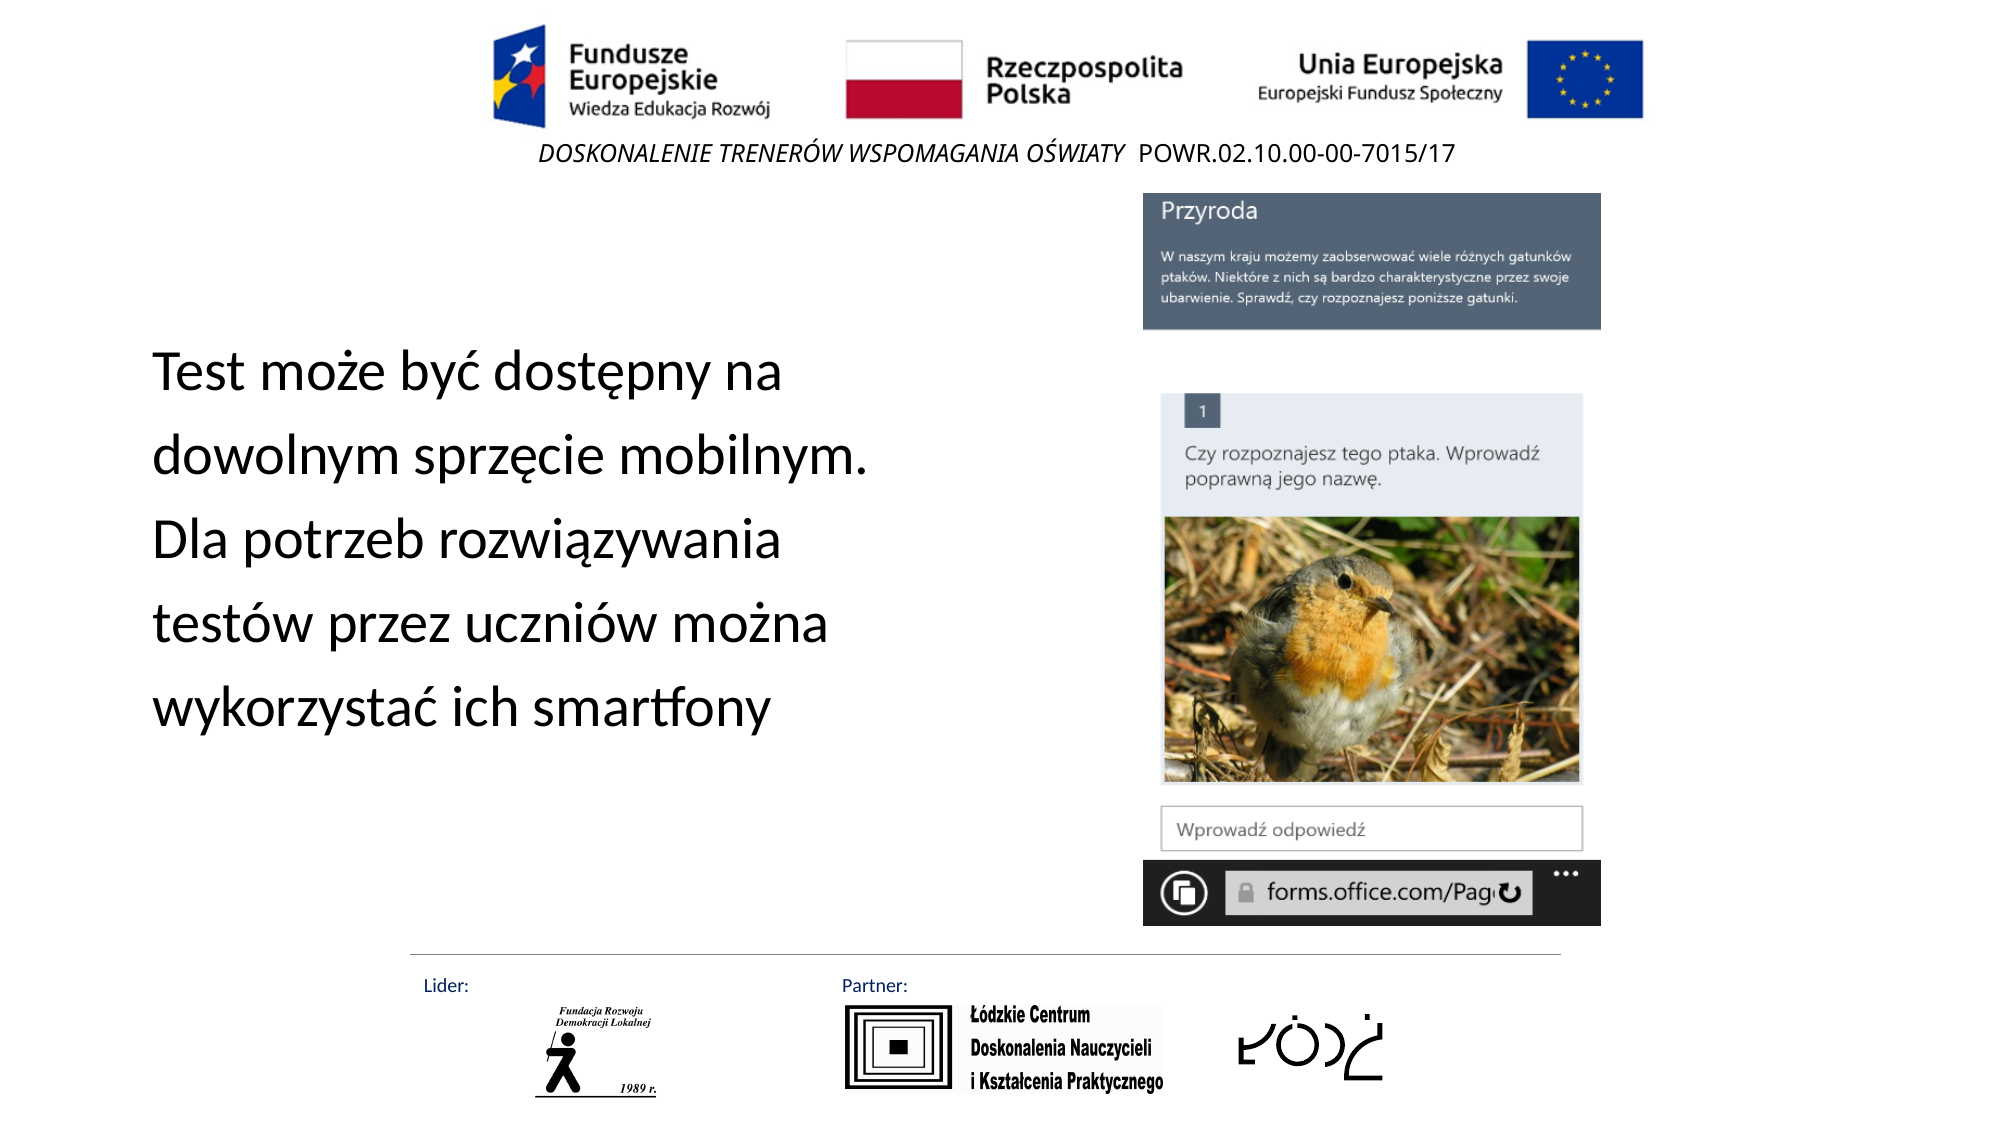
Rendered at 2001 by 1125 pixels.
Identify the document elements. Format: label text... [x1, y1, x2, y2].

picture [603, 146, 614, 154]
picture [1270, 146, 1278, 154]
picture [1305, 146, 1313, 154]
picture [543, 146, 552, 154]
picture [887, 146, 894, 153]
picture [468, 0, 1669, 154]
picture [1029, 146, 1040, 154]
picture [1106, 145, 1116, 154]
picture [1157, 146, 1169, 154]
picture [735, 146, 742, 153]
picture [1327, 146, 1335, 154]
picture [1291, 146, 1299, 154]
picture [806, 146, 817, 154]
picture [1378, 146, 1386, 154]
footer [662, 1042, 1338, 1103]
picture [1143, 193, 1601, 927]
picture [900, 146, 911, 154]
picture [1143, 146, 1150, 153]
picture [558, 146, 569, 154]
picture [1342, 146, 1350, 154]
picture [1200, 146, 1206, 153]
picture [1220, 146, 1228, 154]
picture [793, 146, 800, 153]
list Test może być dostępny na dowolnym sprzęcie mobilnym. Dla potrzeb rozwiązywania testów przez uczniów można wykorzystać ich smartfony [137, 310, 966, 953]
